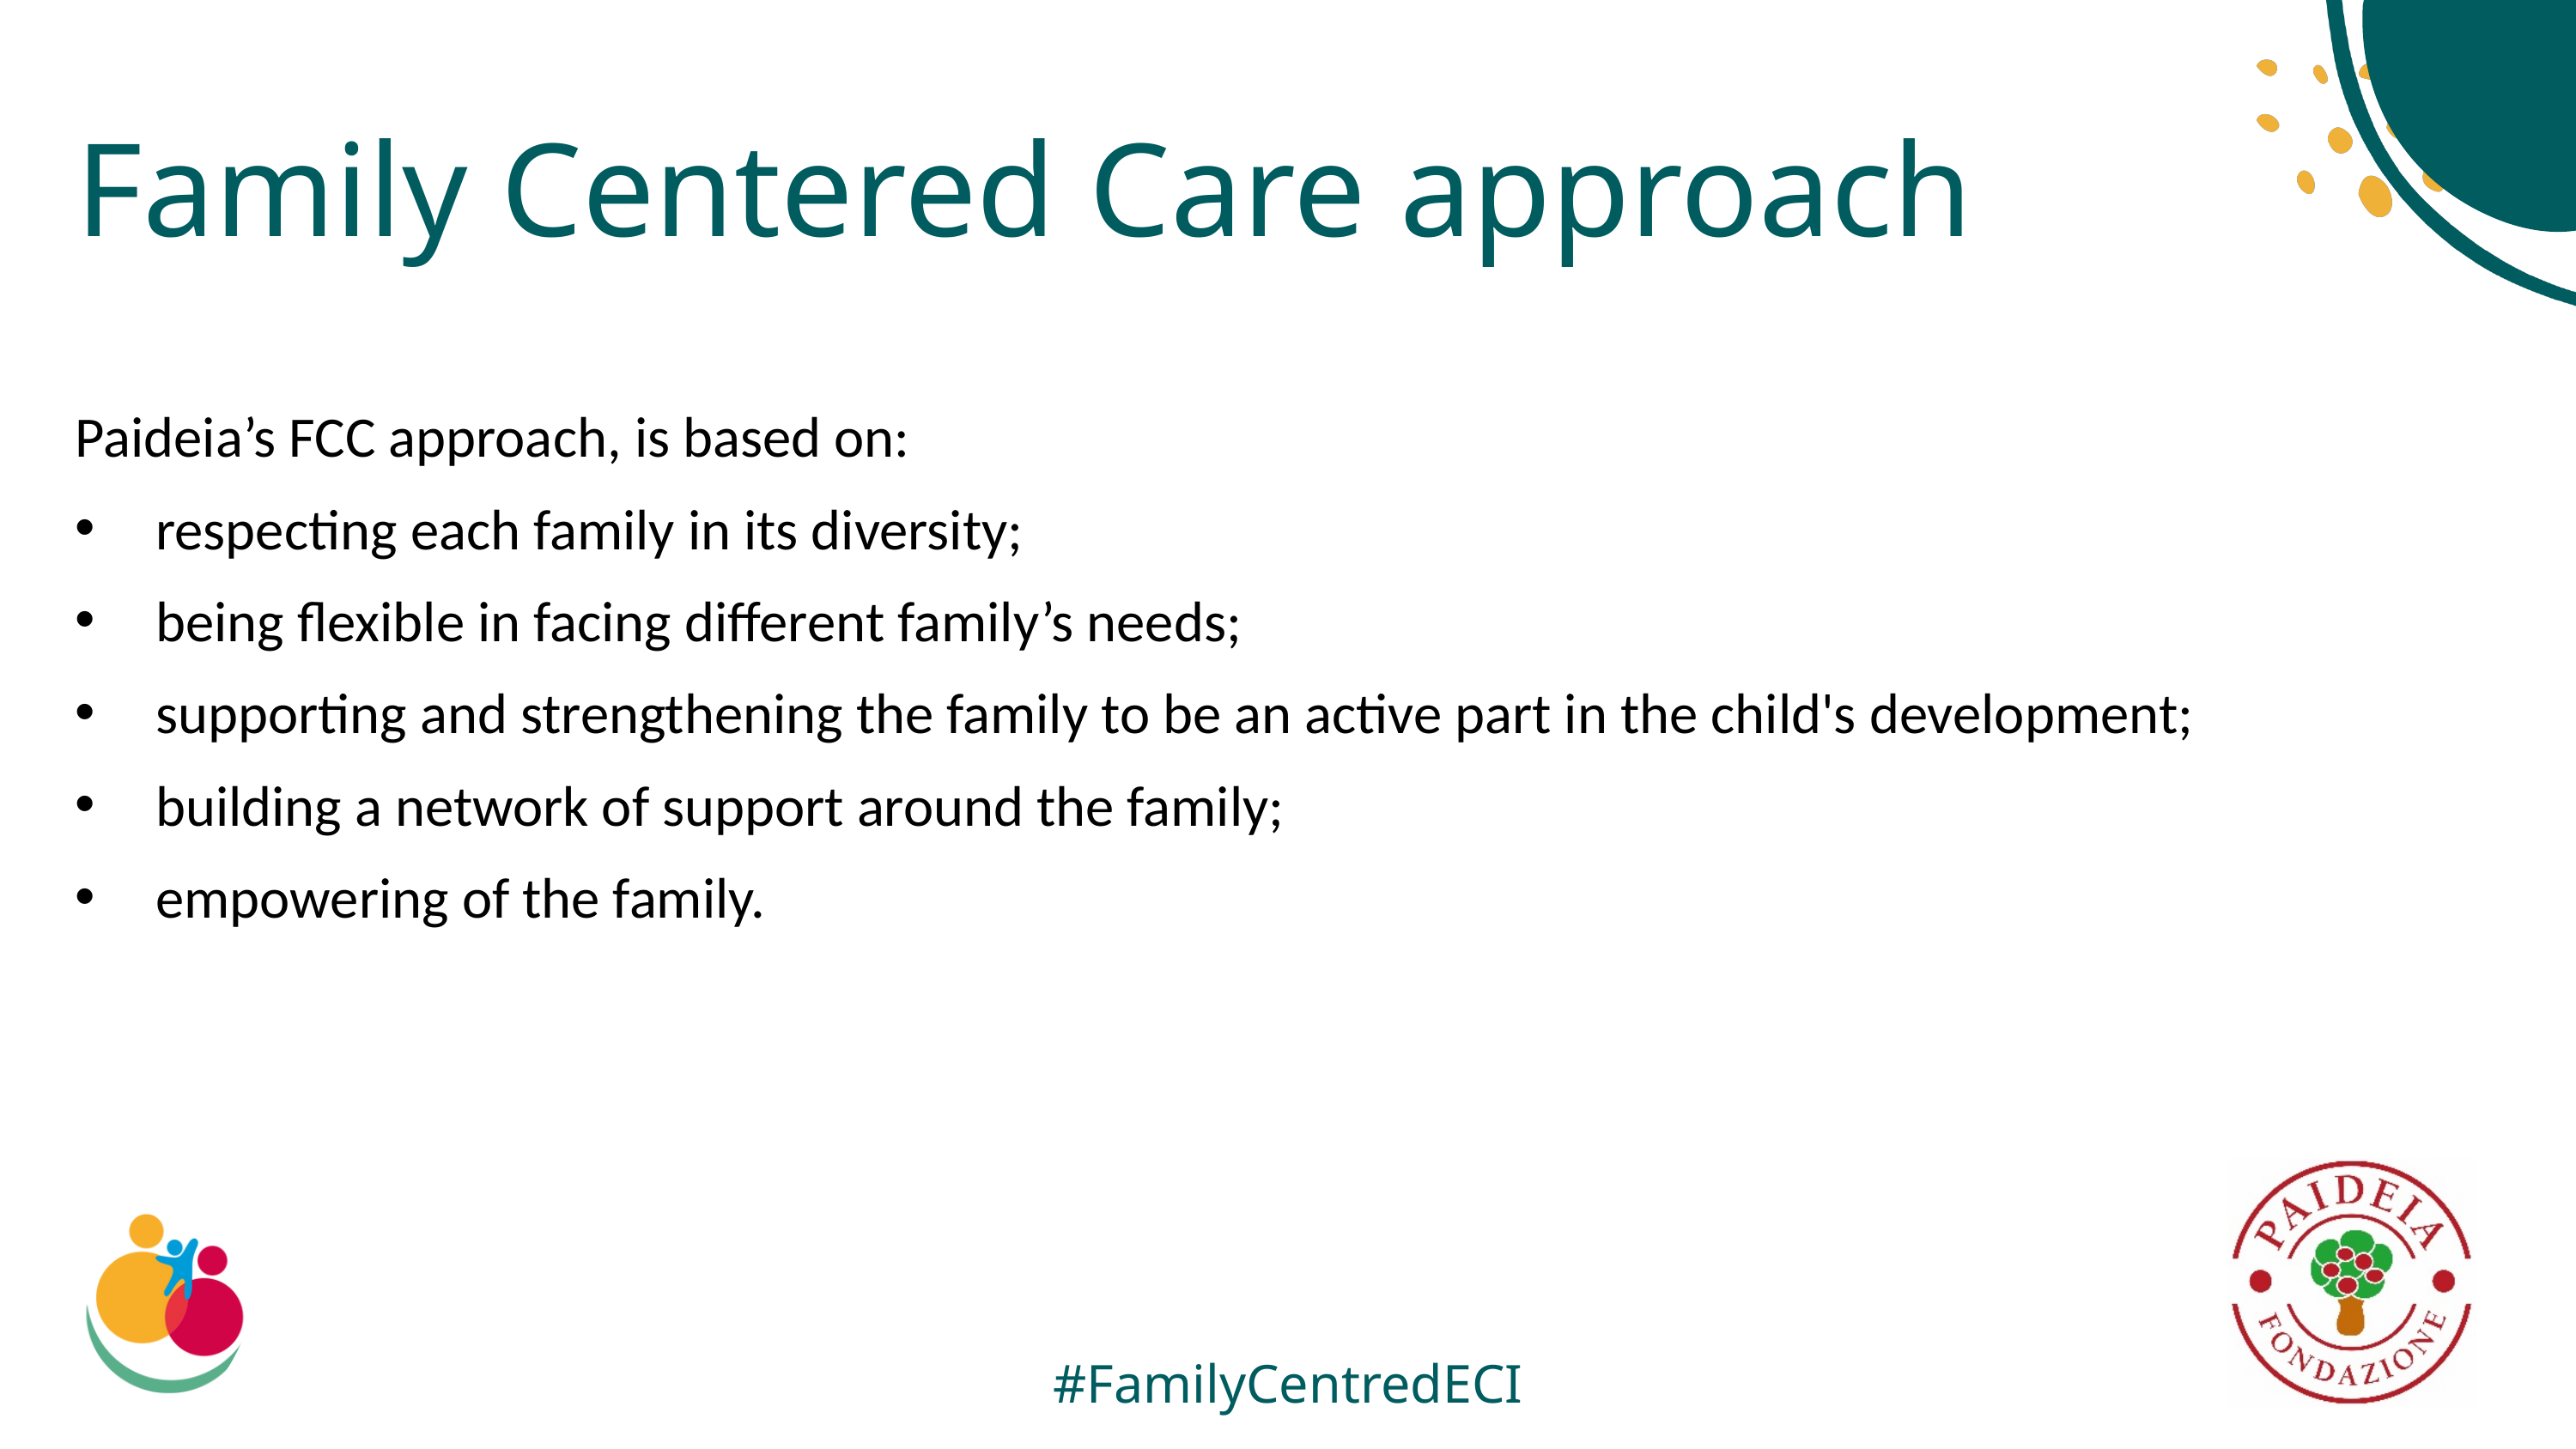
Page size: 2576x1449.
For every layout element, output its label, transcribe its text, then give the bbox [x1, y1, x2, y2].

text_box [38, 1194, 252, 1414]
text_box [2257, 0, 2576, 326]
text_box Family Centered Care approach [76, 87, 2252, 263]
text_box #FamilyCentredECI [1049, 1340, 1527, 1414]
text_box Paideia’s FCC approach, is based on: respecting each family in its diversity; being flexible in facing different family’s needs; supporting and strengthening the family to be an active part in the child's development; building a network of support around the family; empowering of the family. [75, 376, 2533, 1022]
picture [2227, 1158, 2477, 1408]
